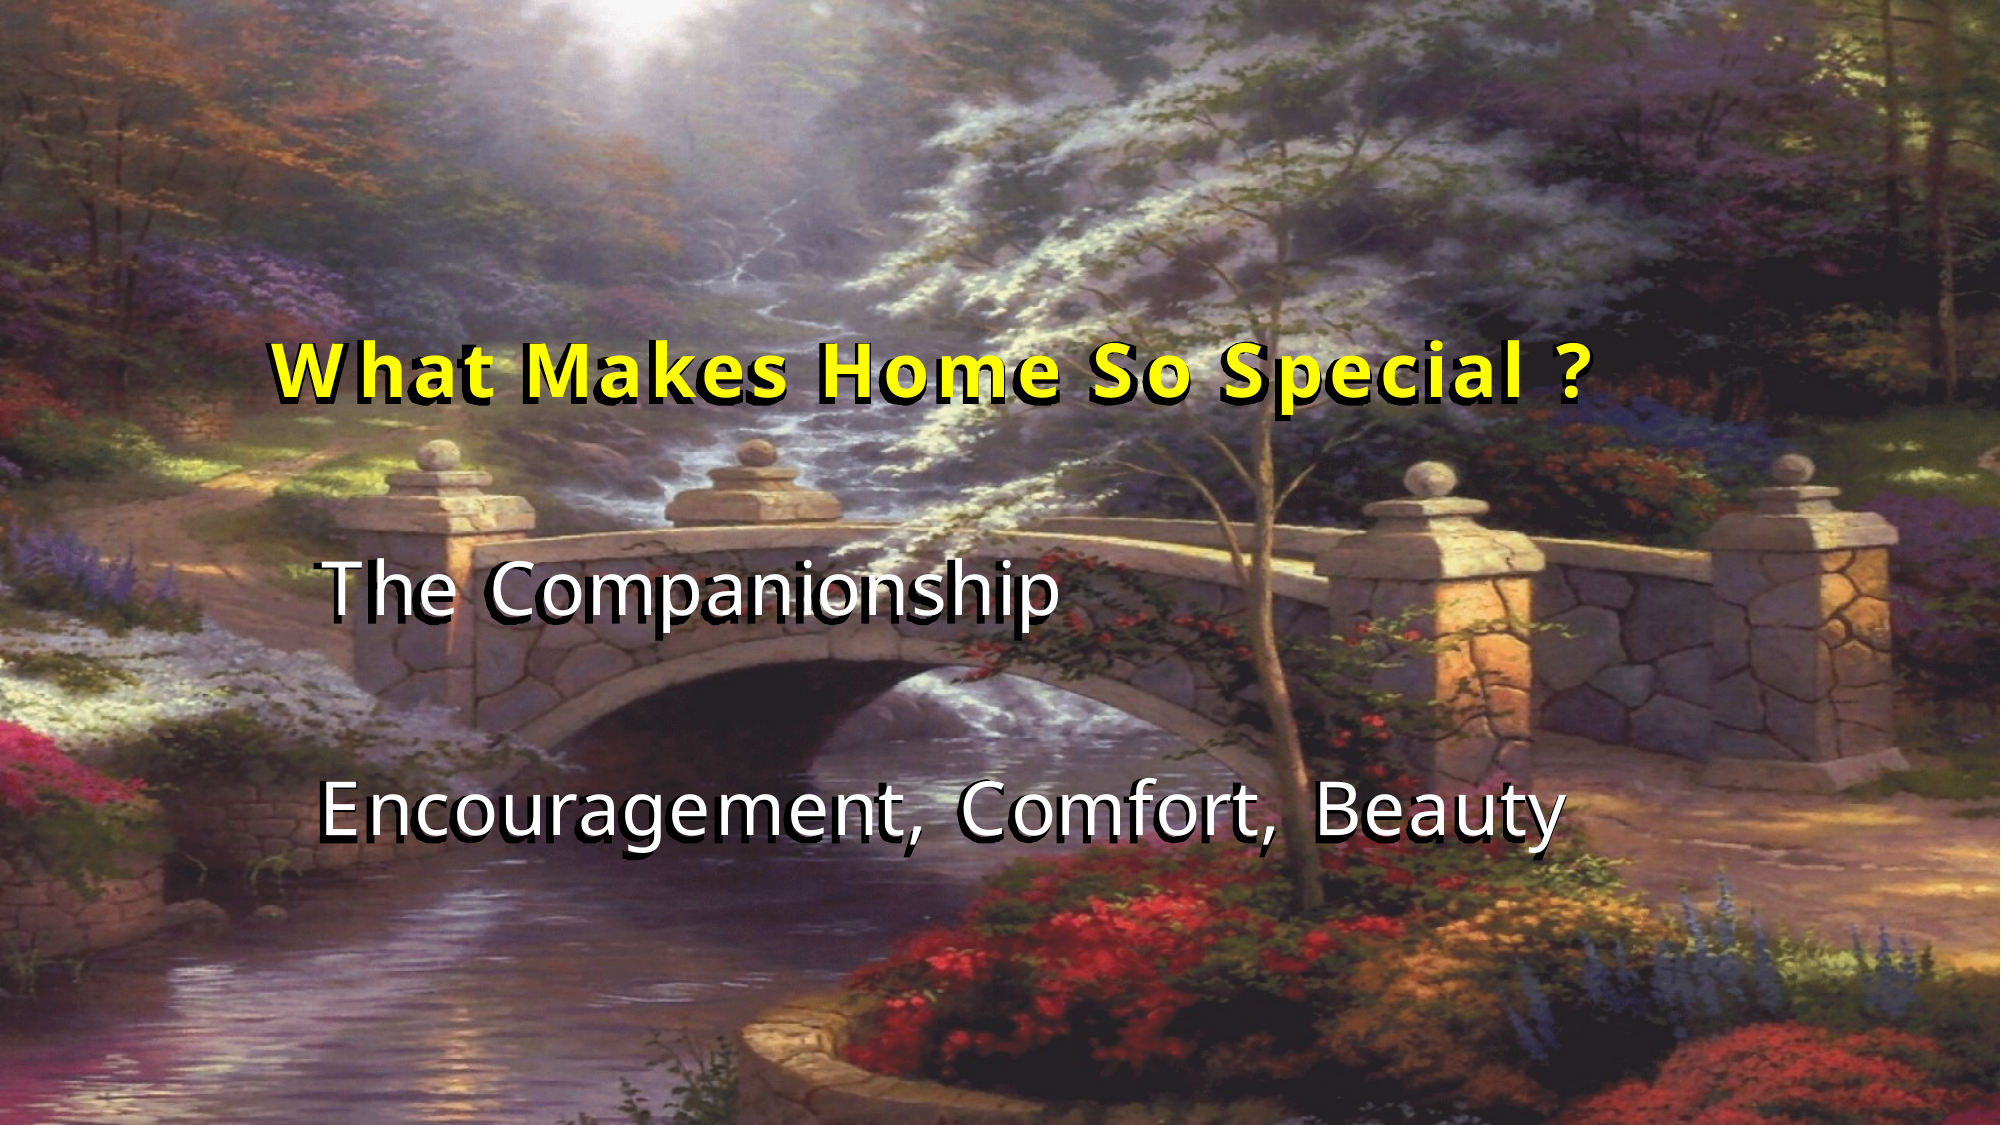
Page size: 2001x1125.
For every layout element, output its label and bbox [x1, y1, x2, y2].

text_box [201, 313, 1719, 870]
